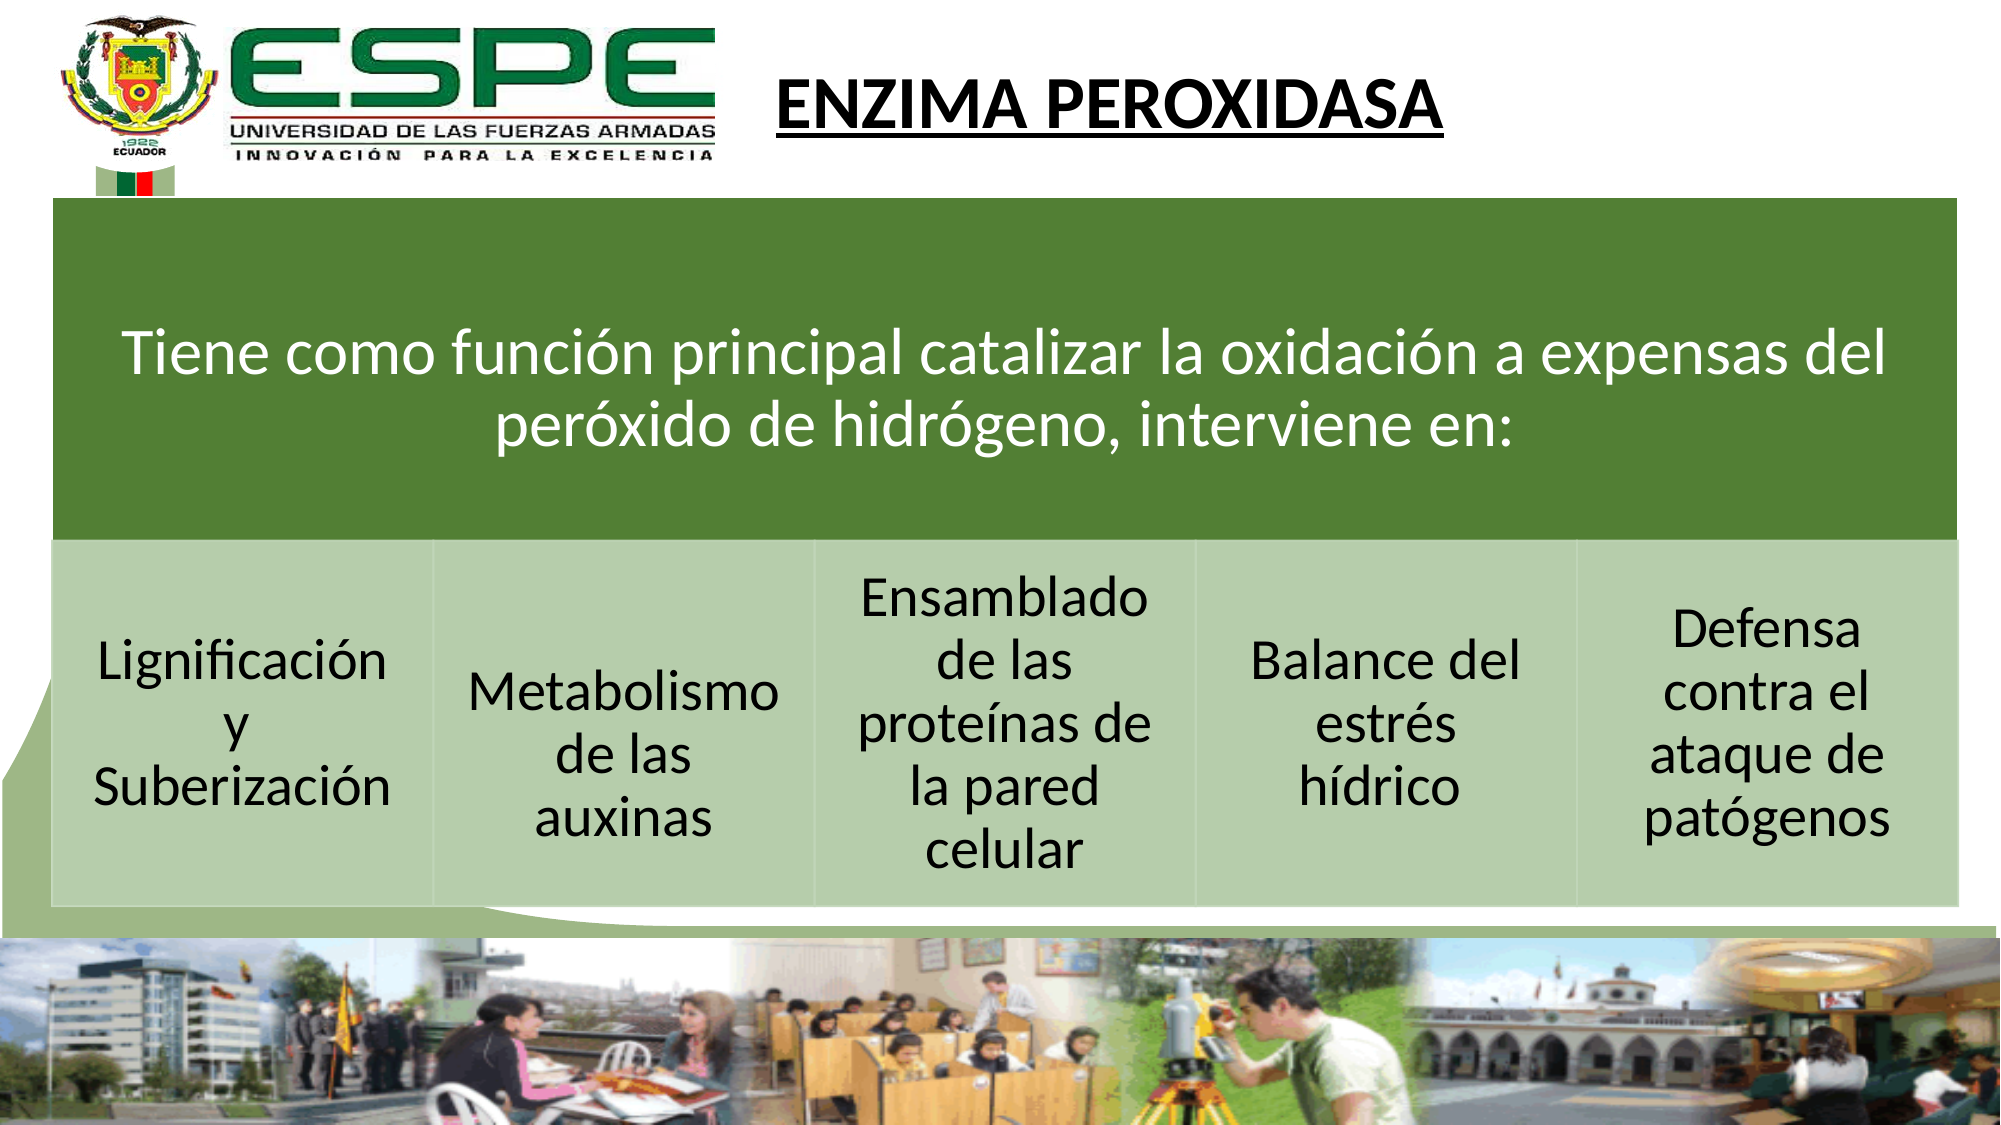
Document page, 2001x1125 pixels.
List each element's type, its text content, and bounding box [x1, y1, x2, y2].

picture [23, 5, 749, 165]
text_box ENZIMA PEROXIDASA [760, 46, 1459, 151]
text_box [52, 191, 1959, 907]
picture [0, 938, 2000, 1125]
